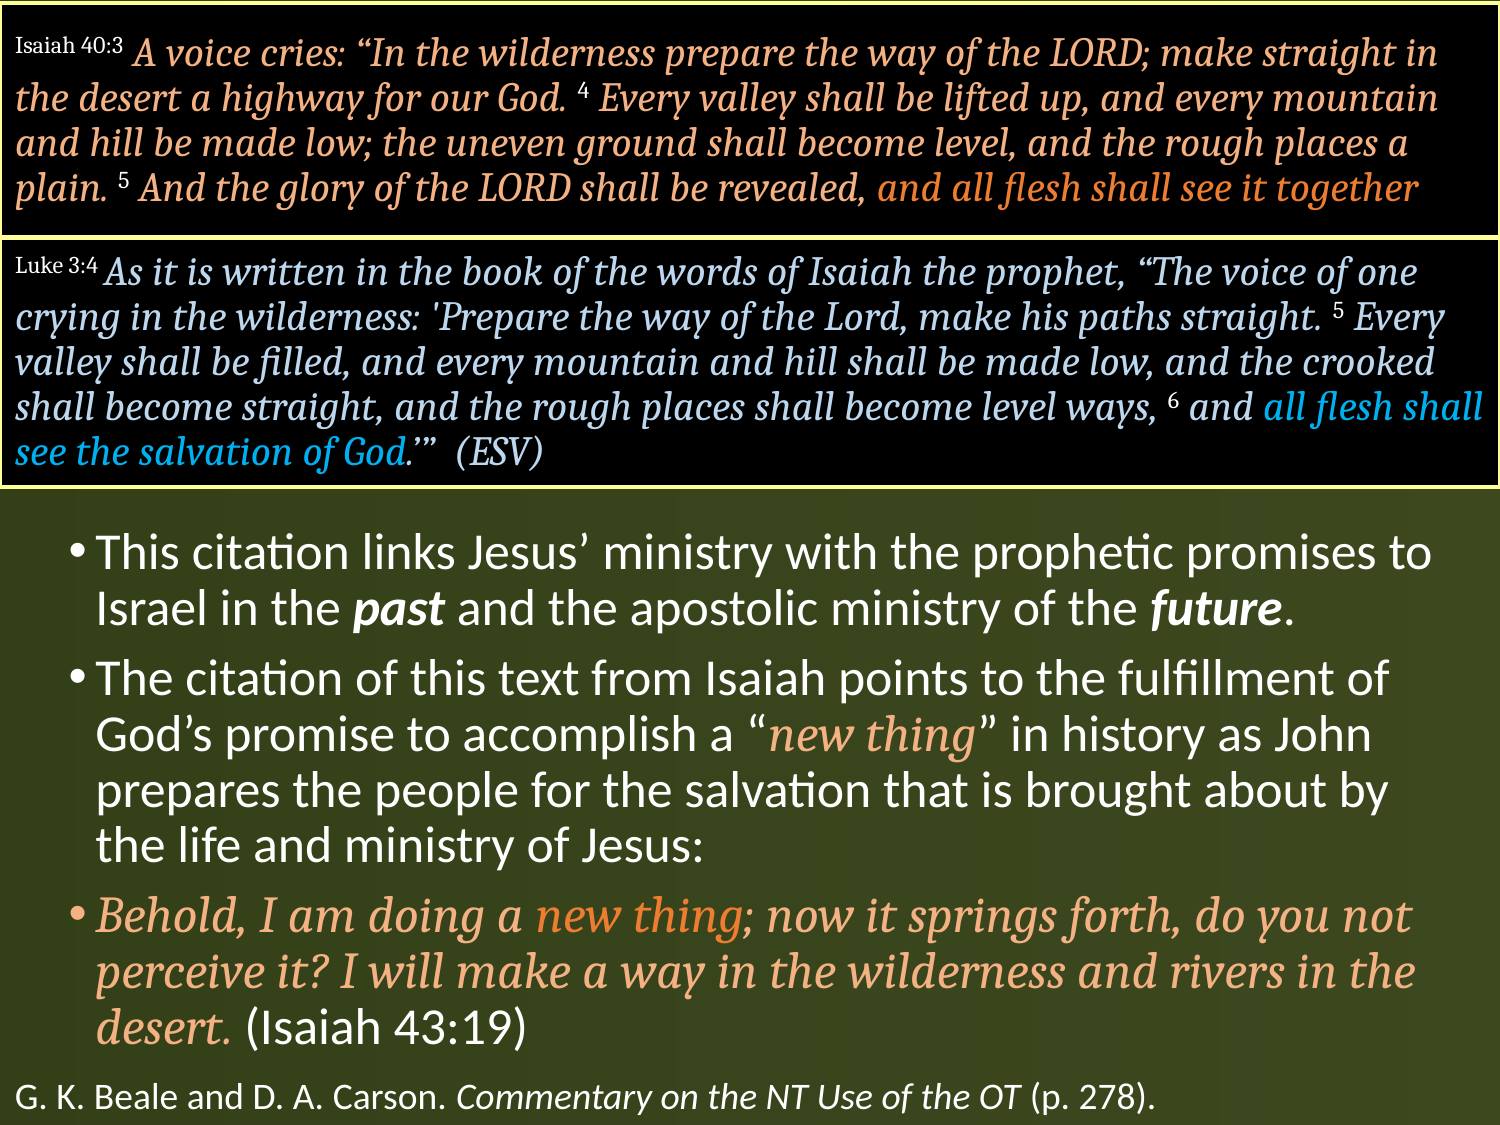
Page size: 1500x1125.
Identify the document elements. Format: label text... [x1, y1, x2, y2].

text_box Luke 3:4 As it is written in the book of the words of Isaiah the prophet, “The voice of one crying in the wilderness: 'Prepare the way of the Lord, make his paths straight. 5 Every valley shall be filled, and every mountain and hill shall be made low, and the crooked shall become straight, and the rough places shall become level ways, 6 and all flesh shall see the salvation of God.’” (ESV) [0, 237, 1500, 488]
list This citation links Jesus’ ministry with the prophetic promises to Israel in the past and the apostolic ministry of the future. The citation of this text from Isaiah points to the fulfillment of God’s promise to accomplish a “new thing” in history as John prepares the people for the salvation that is brought about by the life and ministry of Jesus: Behold, I am doing a new thing; now it springs forth, do you not perceive it? I will make a way in the wilderness and rivers in the desert. (Isaiah 43:19) [53, 517, 1462, 1064]
text_box G. K. Beale and D. A. Carson. Commentary on the NT Use of the OT (p. 278). [0, 1064, 1500, 1125]
text_box Isaiah 40:3 A voice cries: “In the wilderness prepare the way of the LORD; make straight in the desert a highway for our God. 4 Every valley shall be lifted up, and every mountain and hill be made low; the uneven ground shall become level, and the rough places a plain. 5 And the glory of the LORD shall be revealed, and all flesh shall see it together [0, 2, 1500, 237]
